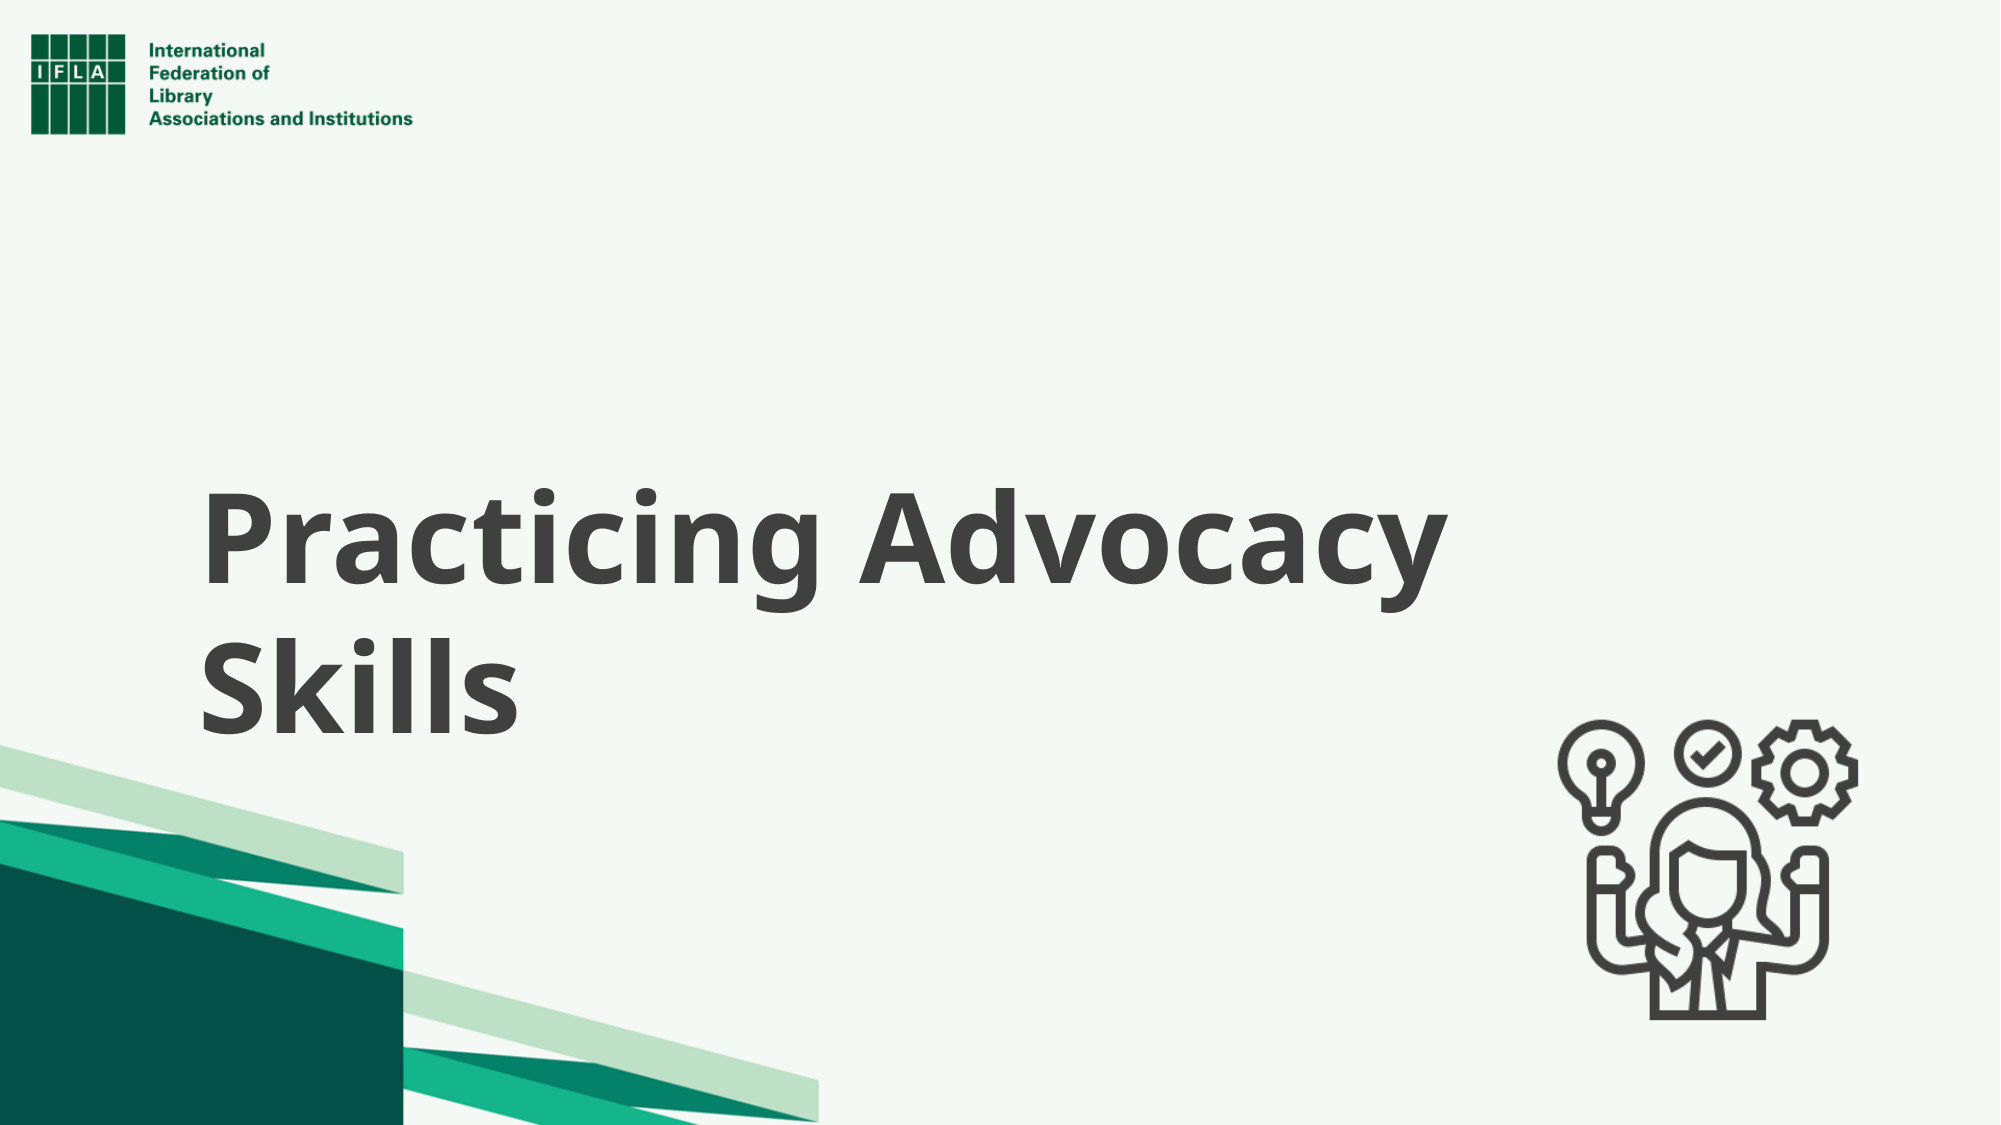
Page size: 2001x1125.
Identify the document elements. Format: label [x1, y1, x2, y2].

picture [1553, 715, 1863, 1025]
list [0, 0, 2000, 1125]
